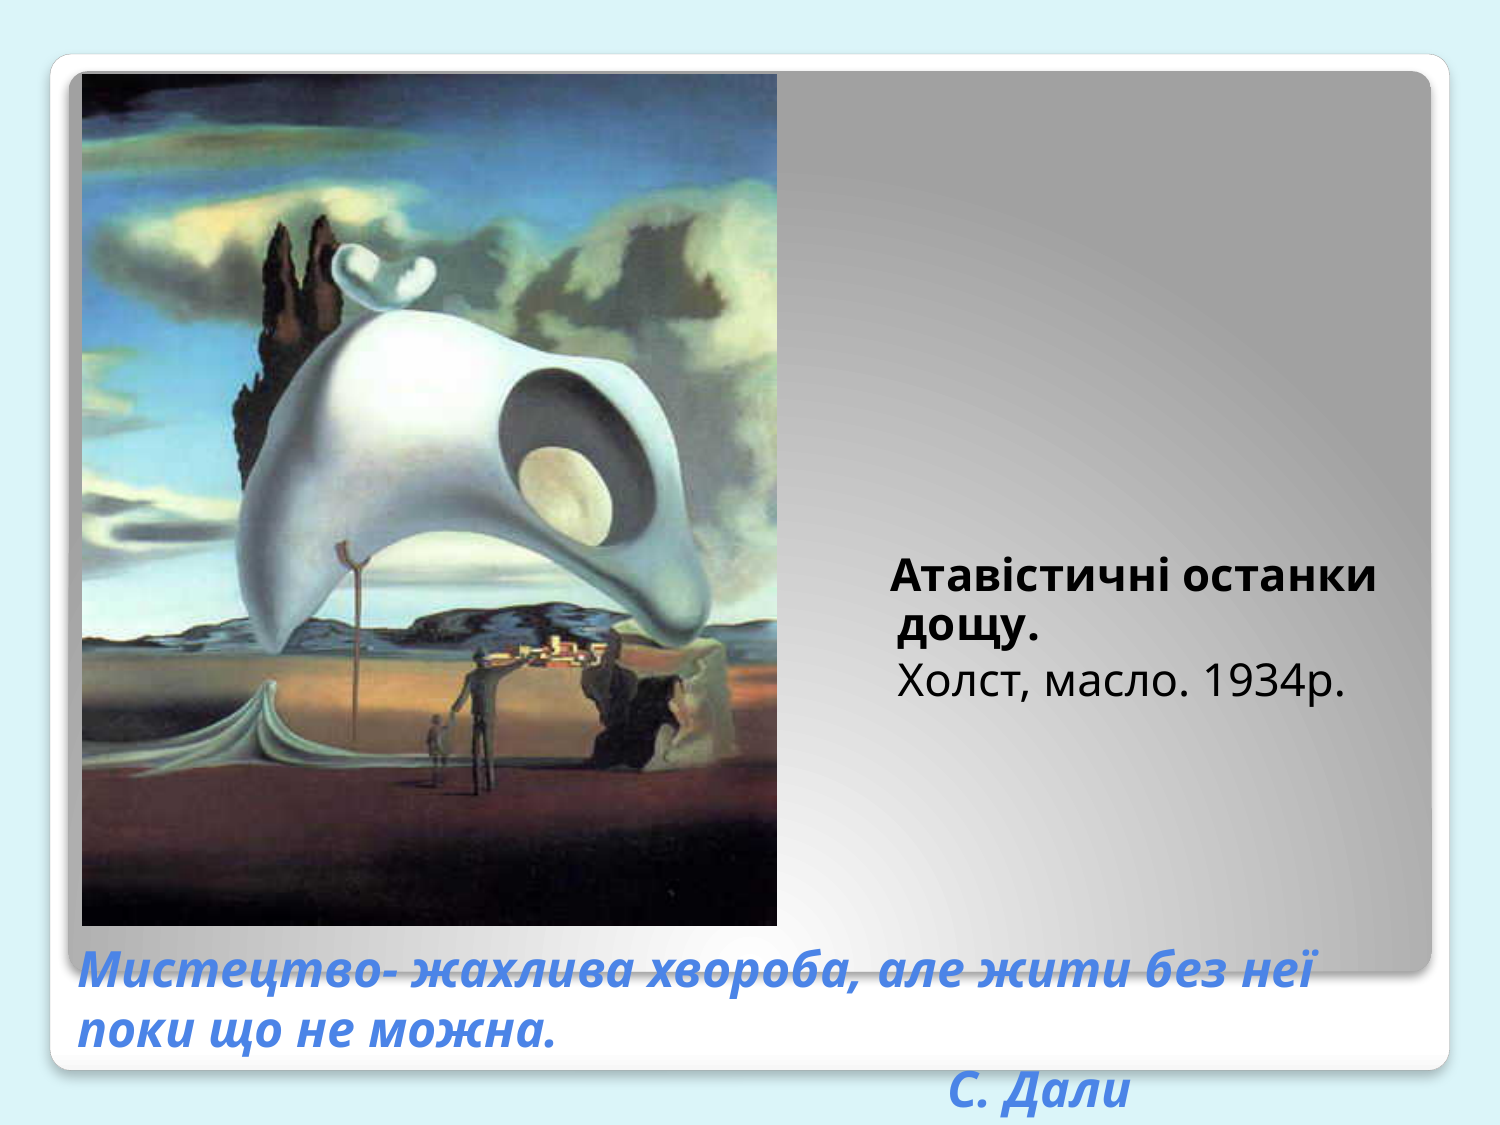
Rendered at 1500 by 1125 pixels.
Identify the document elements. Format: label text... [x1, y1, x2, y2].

picture [82, 74, 777, 927]
list Атавістичні останки дощу. Холст, масло. 1934р. [825, 537, 1413, 750]
title Мистецтво- жахлива хвороба, але жити без неї поки що не можна. С. Дали [62, 875, 1438, 1125]
